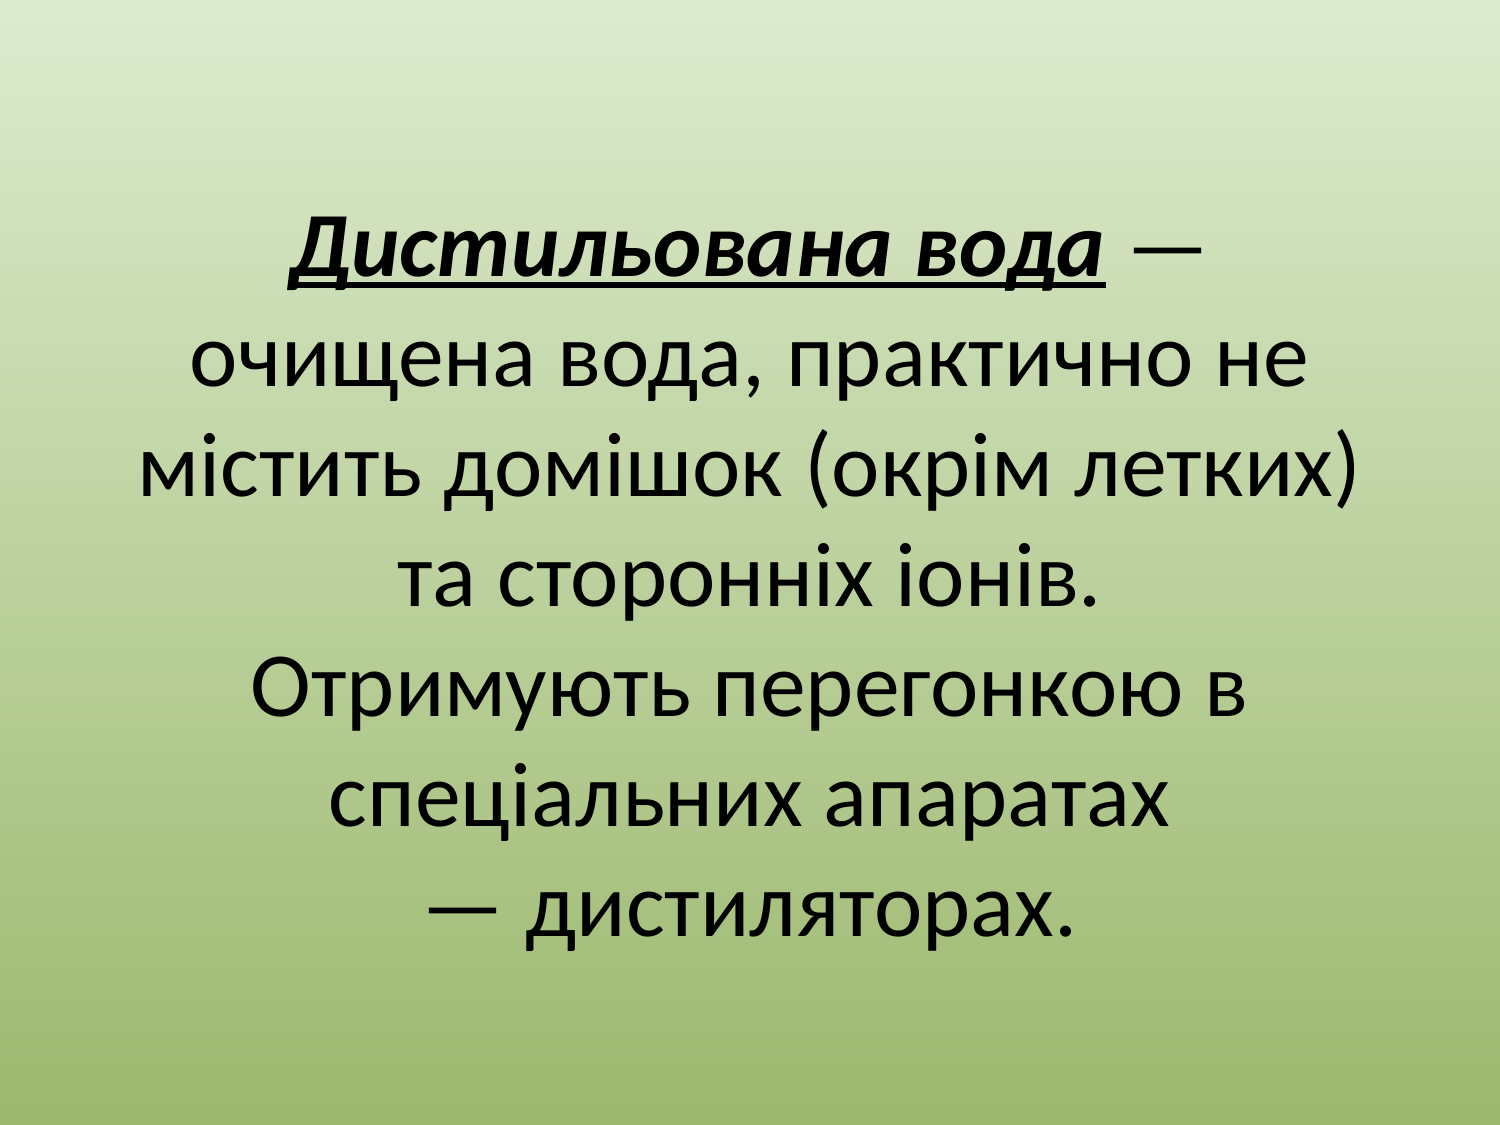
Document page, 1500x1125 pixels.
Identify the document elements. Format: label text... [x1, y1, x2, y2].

title Дистильована вода — очищена вода, практично не містить домішок (окрім летких) та сторонніх іонів. Отримують перегонкою в спеціальних апаратах — дистиляторах. [75, 45, 1425, 1094]
